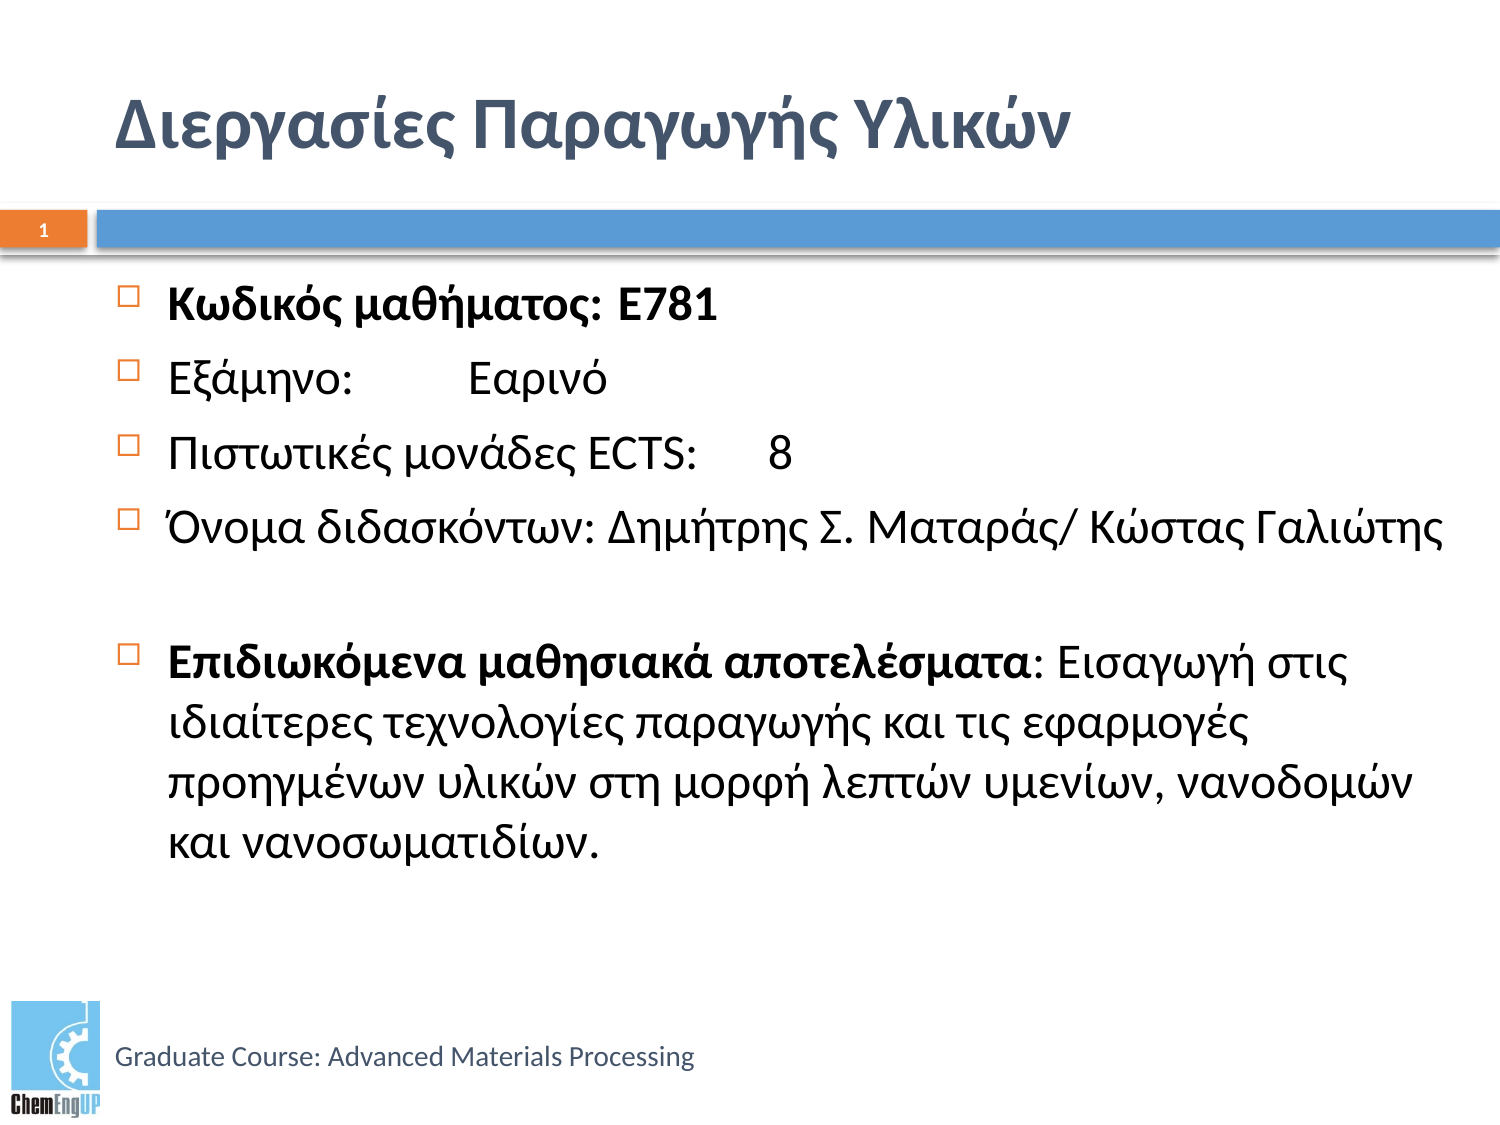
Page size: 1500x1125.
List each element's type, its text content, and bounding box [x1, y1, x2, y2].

list Κωδικός μαθήματος: E781 Εξάμηνο: Εαρινό Πιστωτικές μονάδες ECTS: 8 Όνομα διδασκόντων: Δημήτρης Σ. Ματαράς/ Κώστας Γαλιώτης Επιδιωκόμενα μαθησιακά αποτελέσματα: Εισαγωγή στις ιδιαίτερες τεχνολογίες παραγωγής και τις εφαρμογές προηγμένων υλικών στη μορφή λεπτών υμενίων, νανοδομών και νανοσωματιδίων. [100, 262, 1500, 1000]
picture [11, 1001, 100, 1118]
title Διεργασίες Παραγωγής Υλικών [100, 37, 1438, 200]
slide_number 1 [0, 208, 88, 249]
footer Graduate Course: Advanced Materials Processing [99, 1025, 990, 1085]
